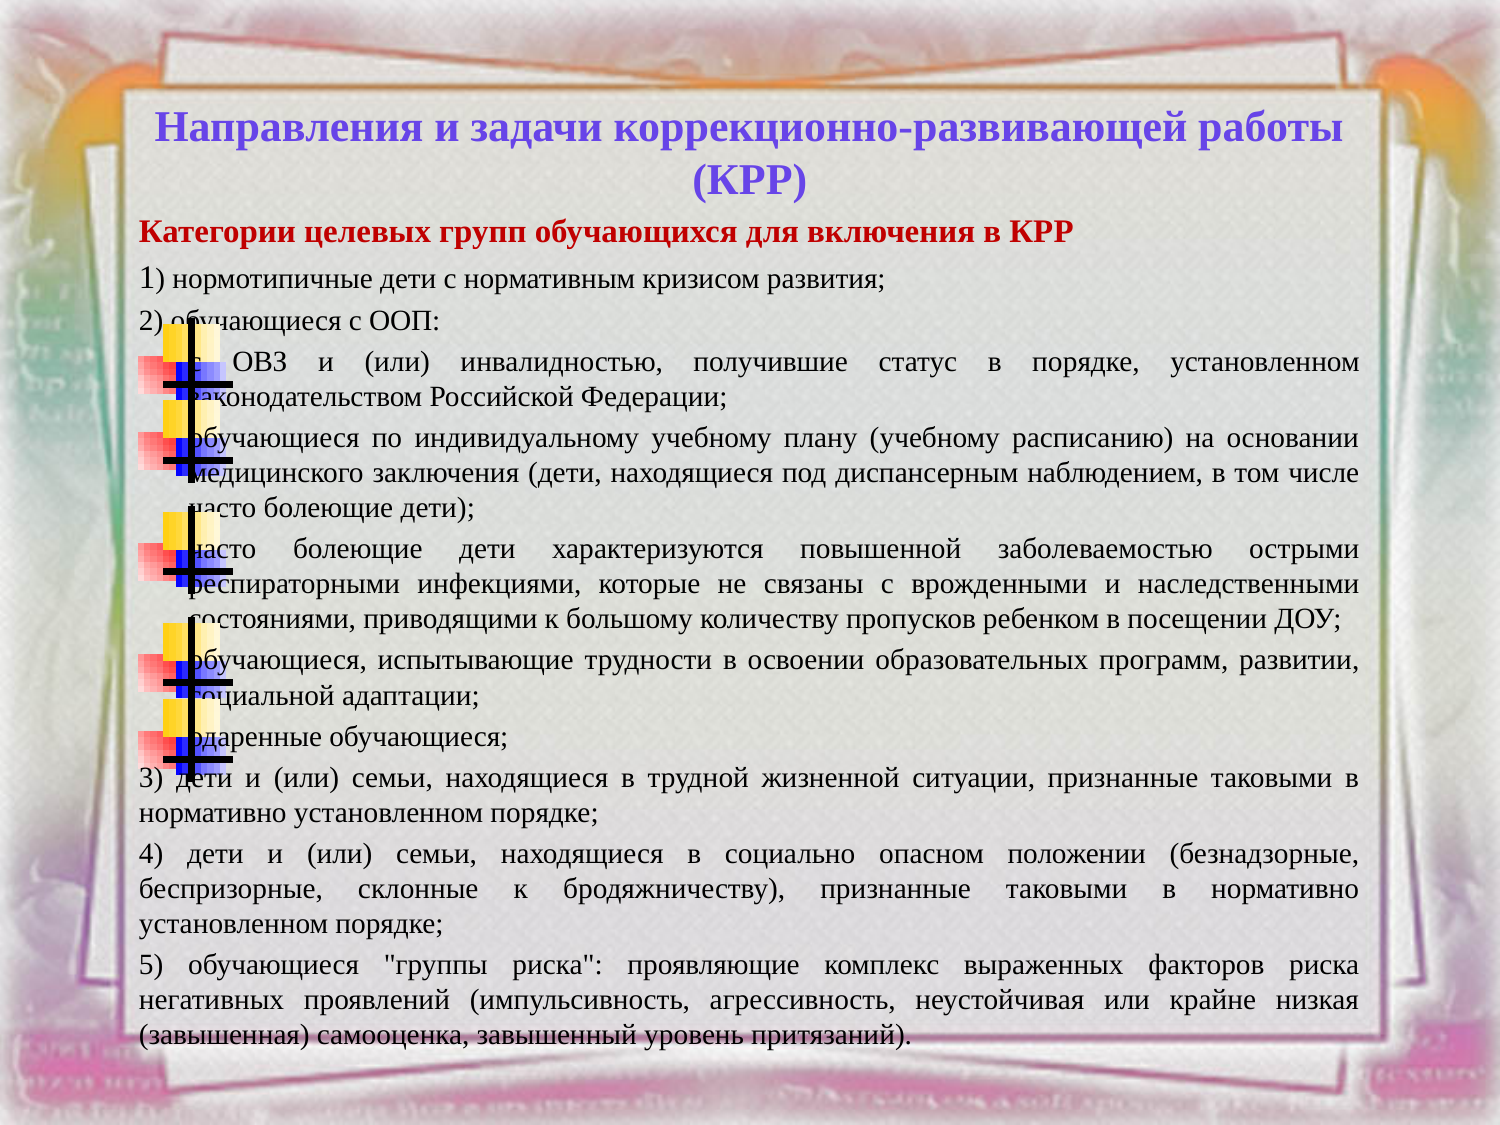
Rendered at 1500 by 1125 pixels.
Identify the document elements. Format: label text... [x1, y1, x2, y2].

picture [138, 312, 233, 483]
list Направления и задачи коррекционно-развивающей работы (КРР) Категории целевых групп обучающихся для включения в КРР 1) нормотипичные дети с нормативным кризисом развития; 2) обучающиеся с ООП: с ОВЗ и (или) инвалидностью, получившие статус в порядке, установленном законодательством Российской Федерации; обучающиеся по индивидуальному учебному плану (учебному расписанию) на основании медицинского заключения (дети, находящиеся под диспансерным наблюдением, в том числе часто болеющие дети); часто болеющие дети характеризуются повышенной заболеваемостью острыми респираторными инфекциями, которые не связаны с врожденными и наследственными состояниями, приводящими к большому количеству пропусков ребенком в посещении ДОУ; обучающиеся, испытывающие трудности в освоении образовательных программ, развитии, социальной адаптации; одаренные обучающиеся; 3) дети и (или) семьи, находящиеся в трудной жизненной ситуации, признанные таковыми в нормативно установленном порядке; 4) дети и (или) семьи, находящиеся в социально опасном положении (безнадзорные, беспризорные, склонные к бродяжничеству), признанные таковыми в нормативно установленном порядке; 5) обучающиеся "группы риска": проявляющие комплекс выраженных факторов риска негативных проявлений (импульсивность, агрессивность, неустойчивая или крайне низкая (завышенная) самооценка, завышенный уровень притязаний). [123, 90, 1376, 1125]
picture [138, 500, 233, 594]
picture [138, 611, 233, 782]
picture [0, 0, 1500, 1125]
